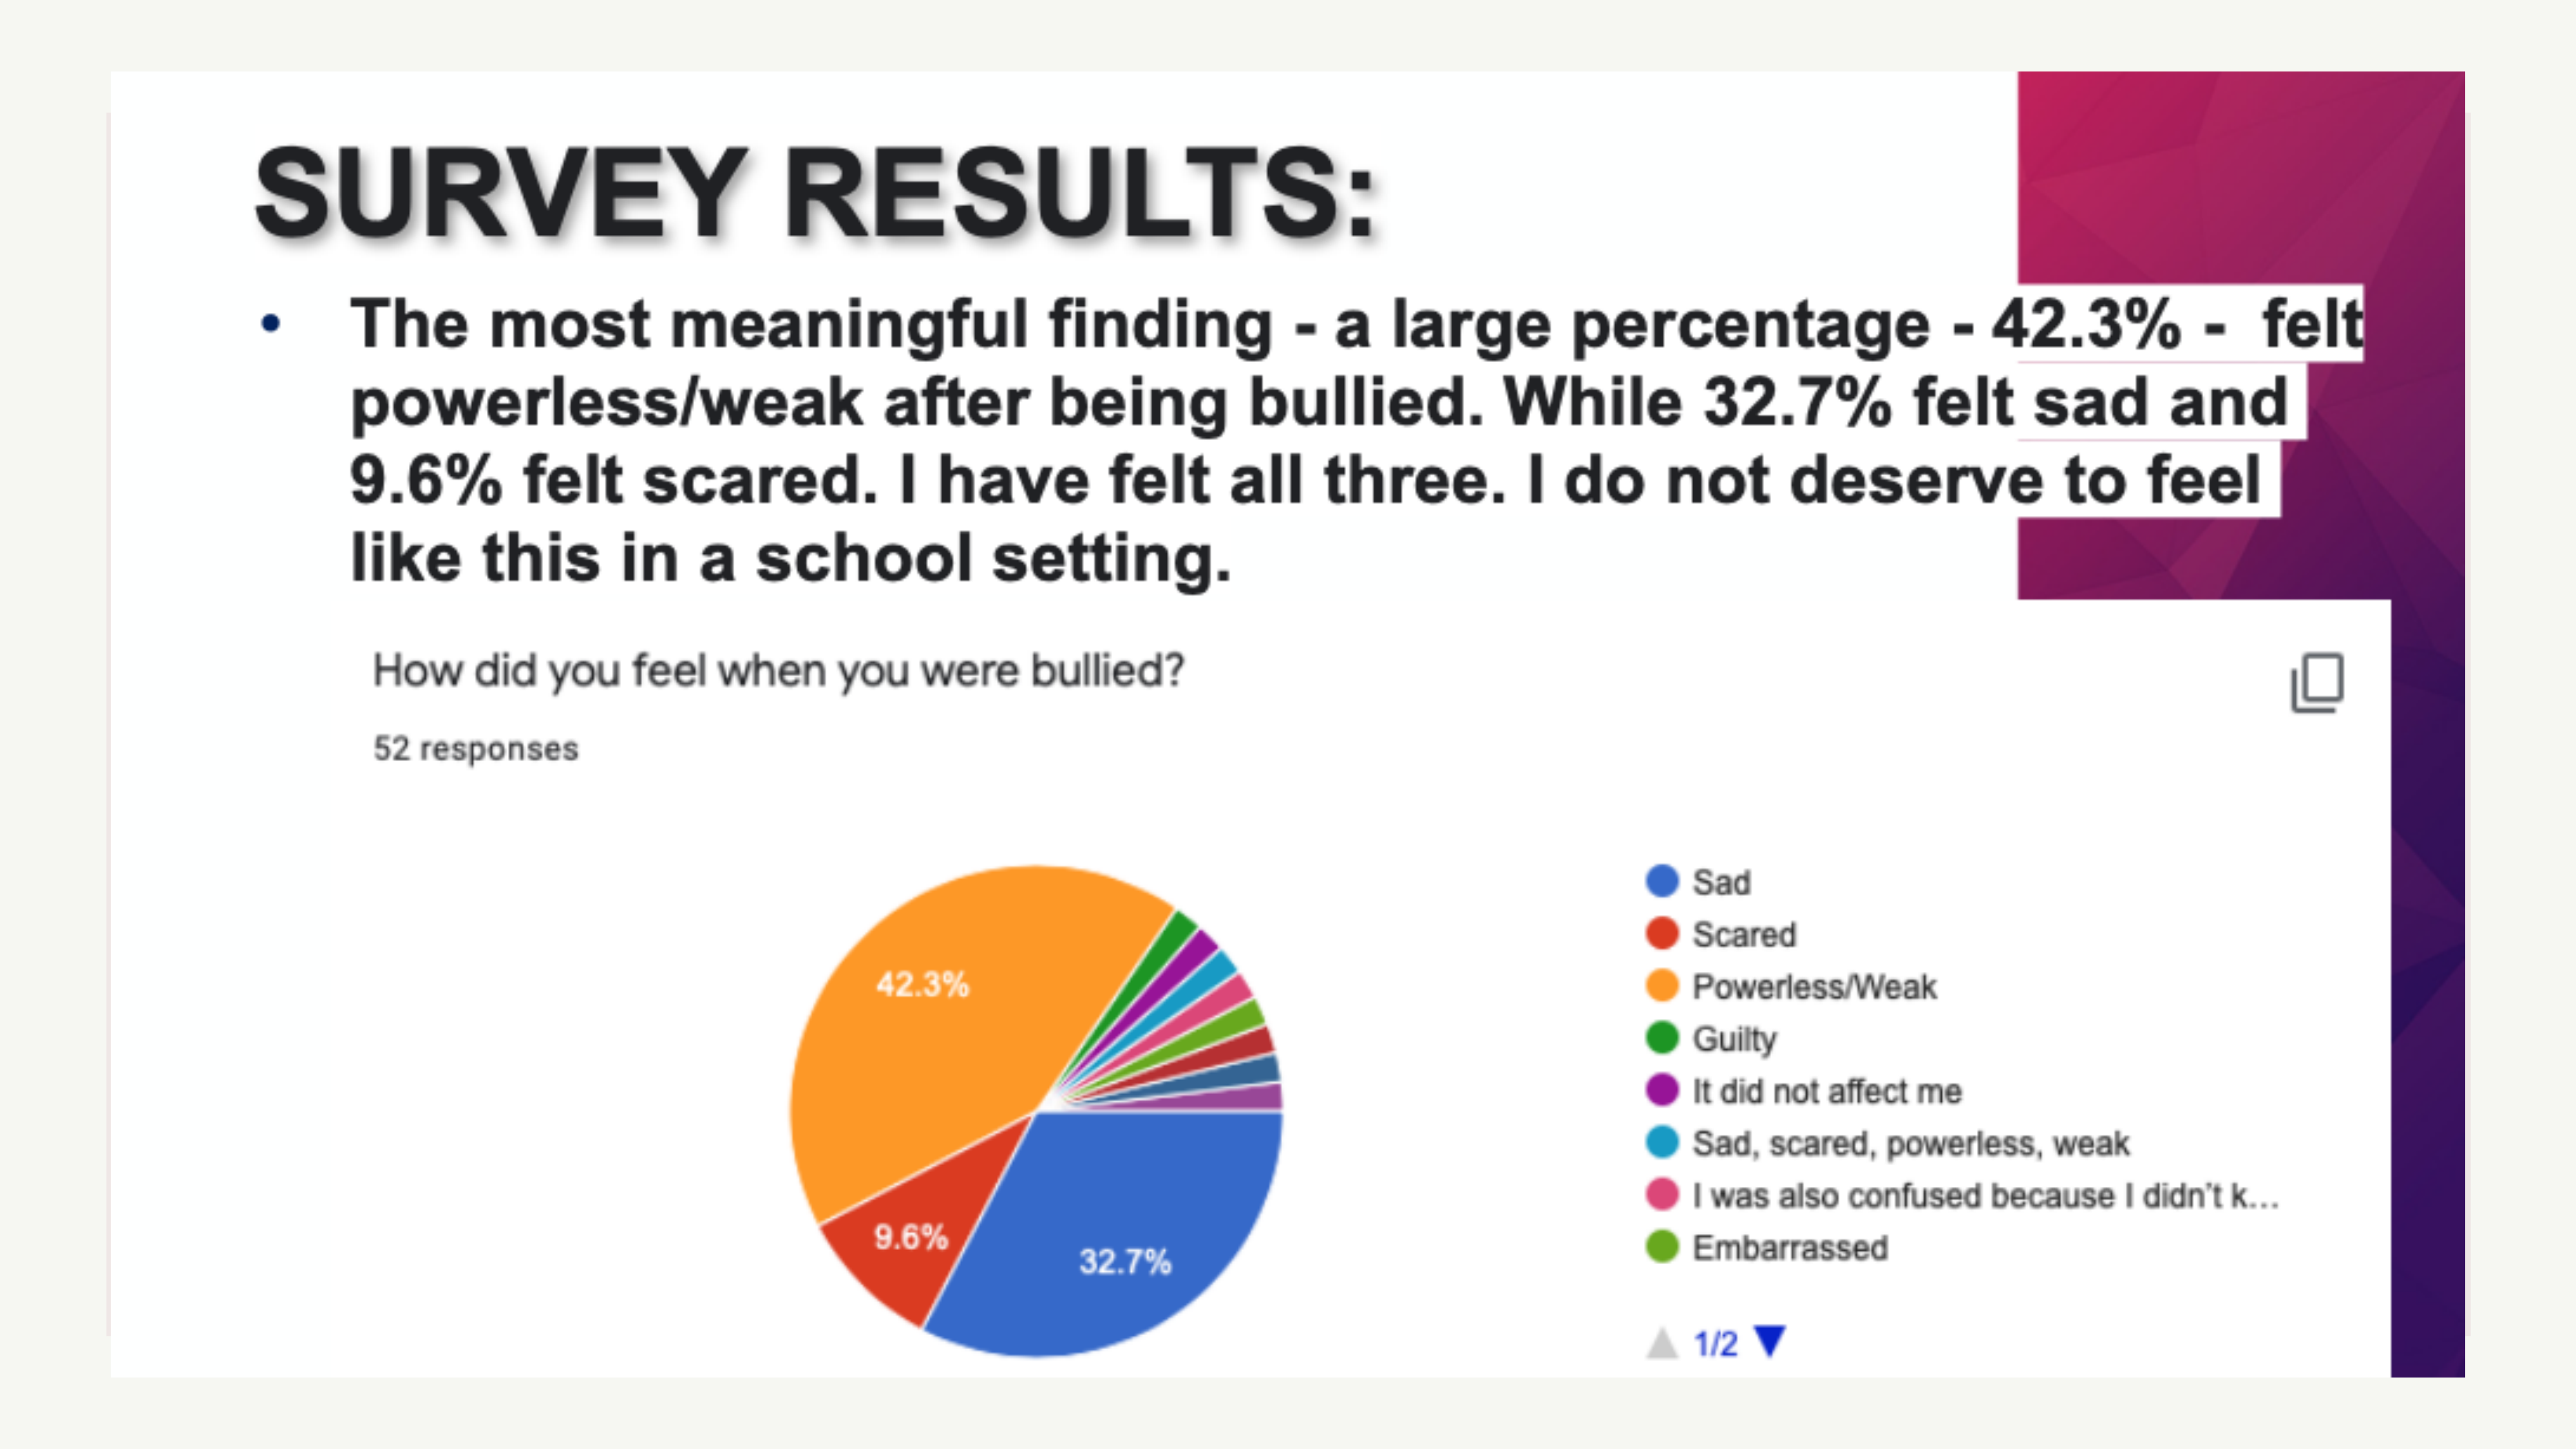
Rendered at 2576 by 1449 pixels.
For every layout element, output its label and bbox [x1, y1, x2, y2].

picture [111, 71, 2465, 1378]
